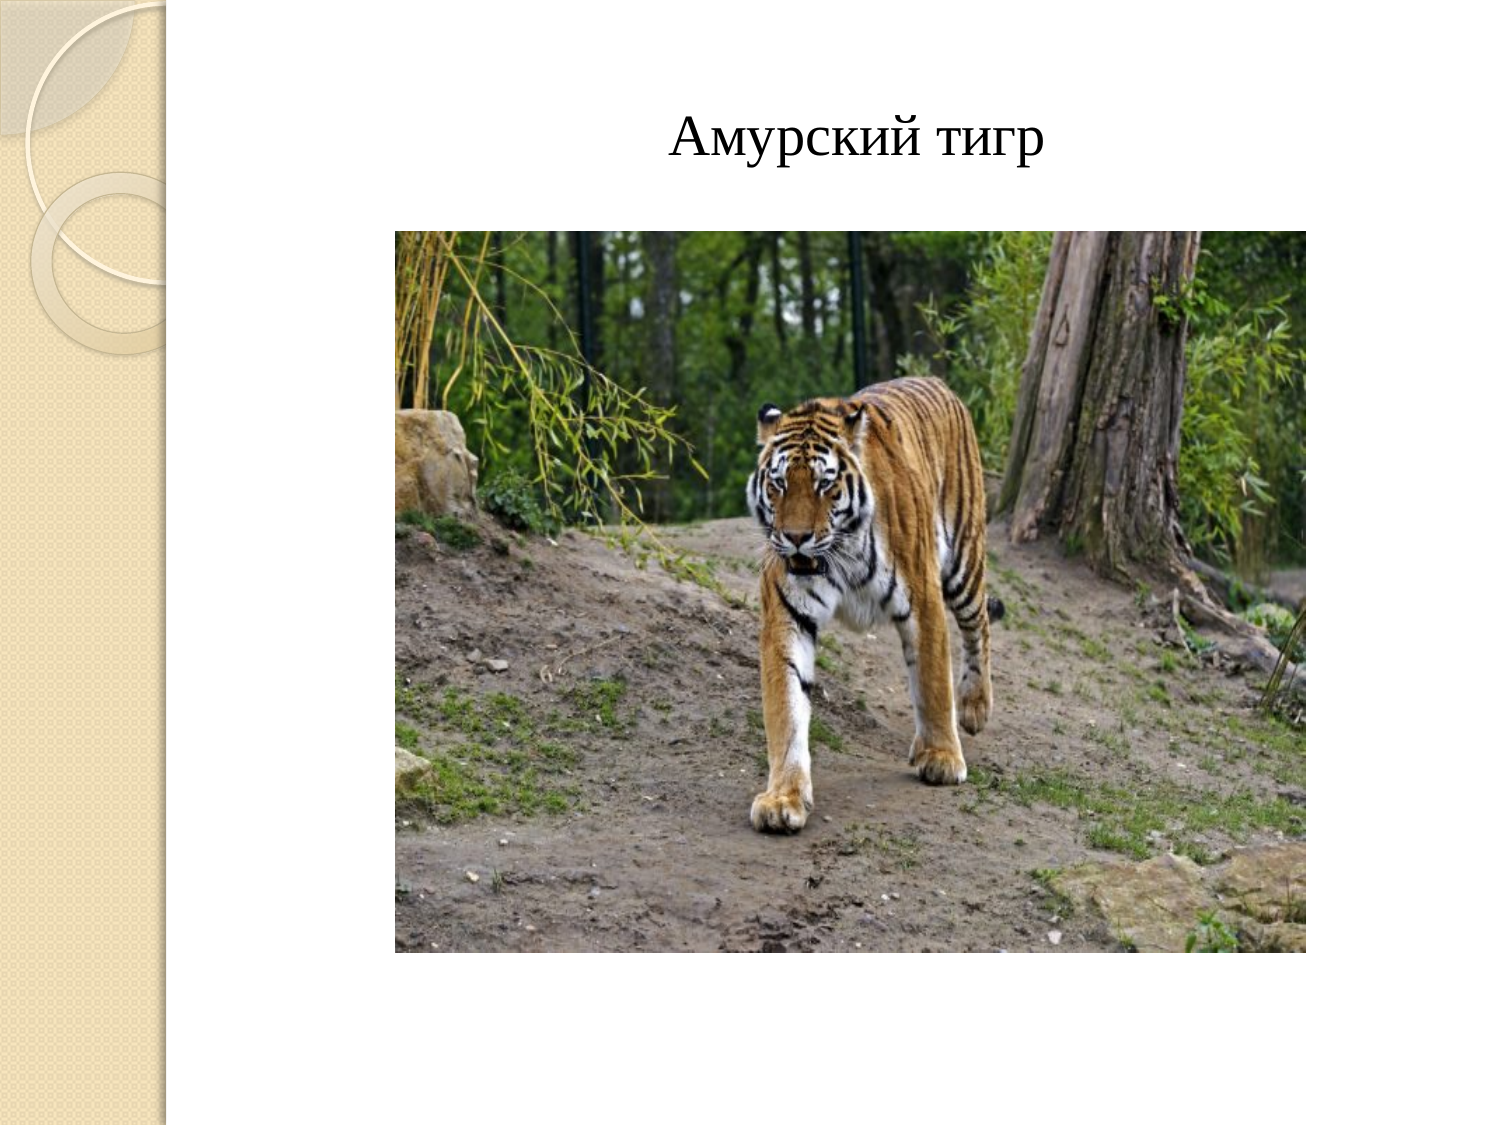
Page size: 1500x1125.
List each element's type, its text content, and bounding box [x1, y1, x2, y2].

picture [395, 231, 1306, 953]
list Амурский тигр [235, 90, 1466, 1025]
